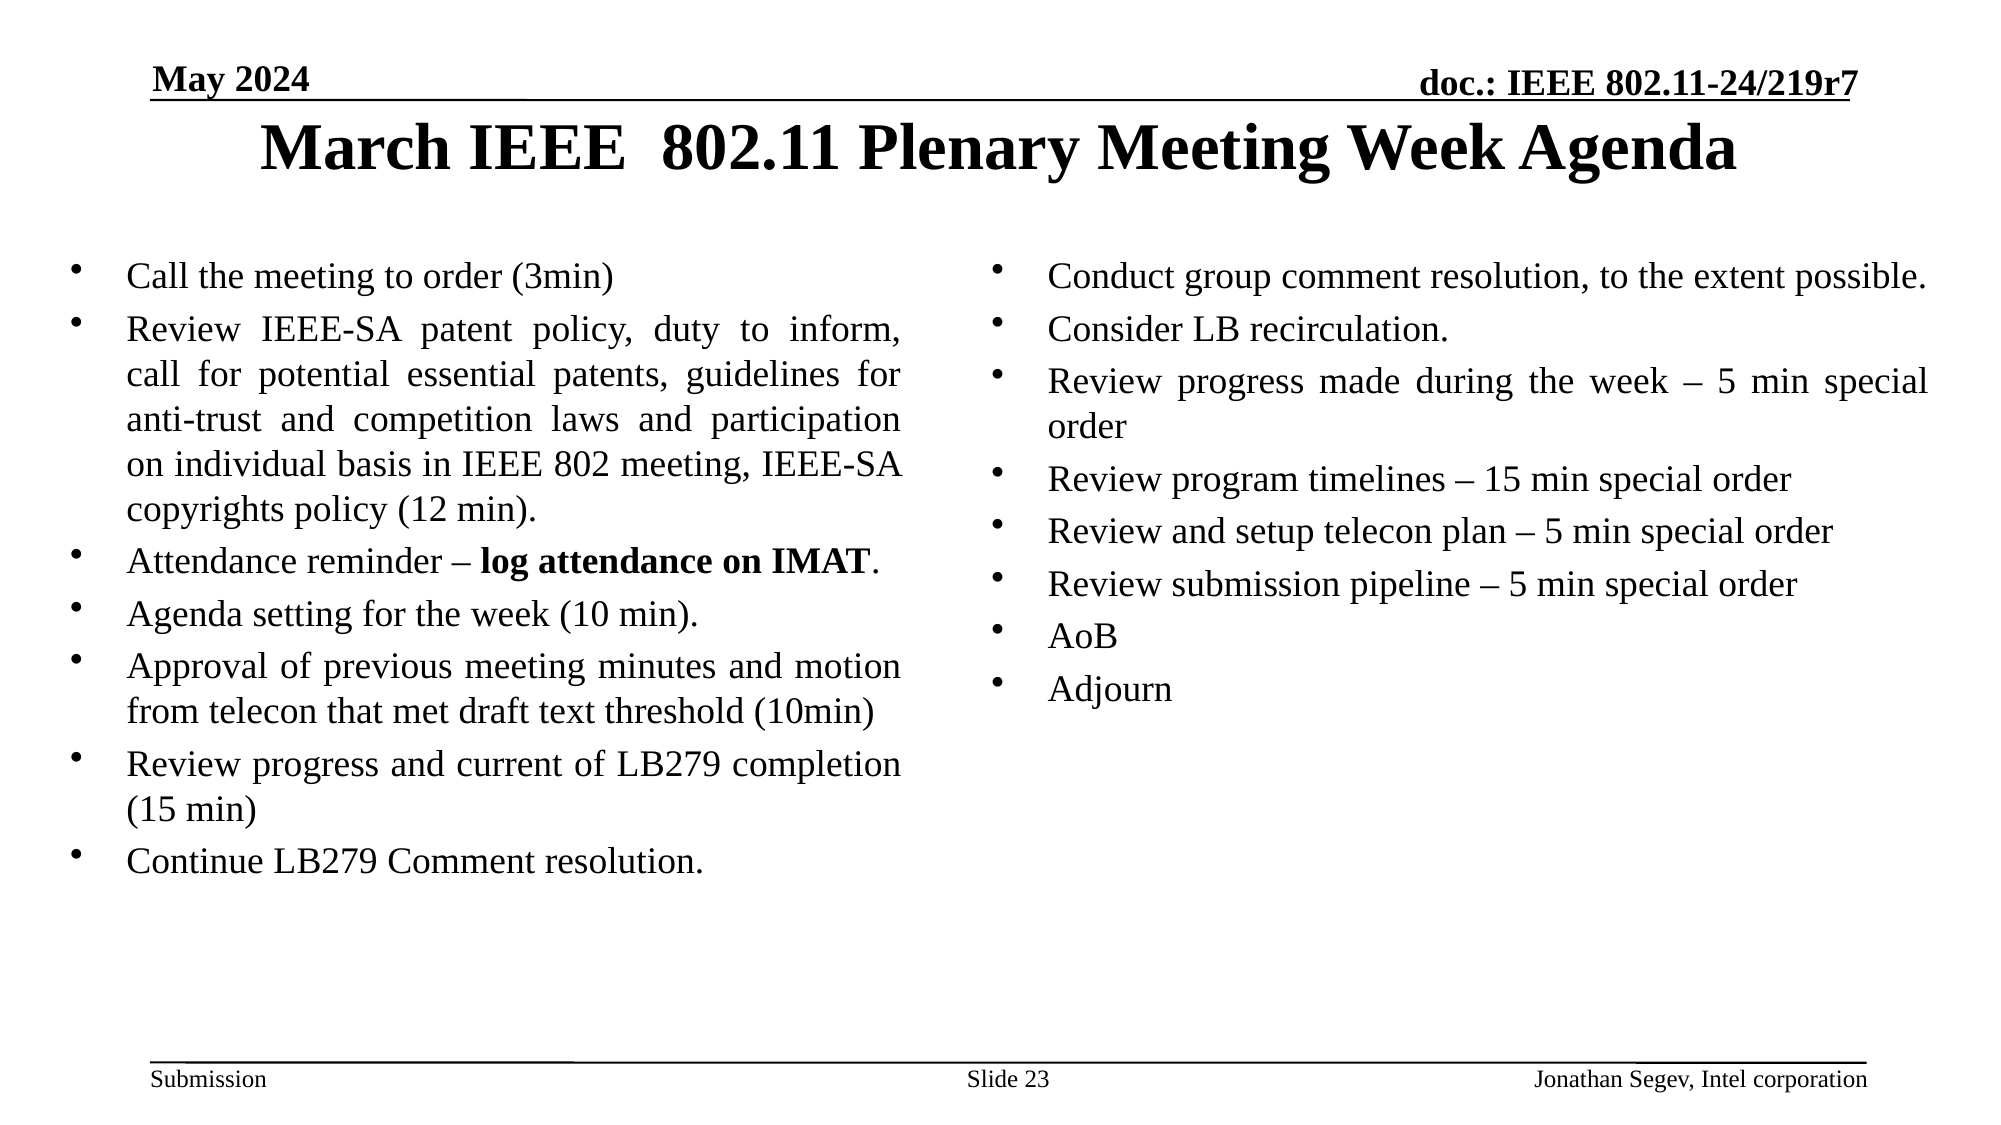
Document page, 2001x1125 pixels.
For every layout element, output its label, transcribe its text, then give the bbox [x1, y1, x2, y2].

text_box Conduct group comment resolution, to the extent possible. Consider LB recirculation. Review progress made during the week – 5 min special order Review program timelines – 15 min special order Review and setup telecon plan – 5 min special order Review submission pipeline – 5 min special order AoB Adjourn [976, 243, 1945, 929]
slide_number Slide 23 [950, 1061, 1067, 1123]
footer Jonathan Segev, Intel corporation [1171, 1061, 1869, 1093]
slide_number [152, 54, 563, 100]
list Call the meeting to order (3min) Review IEEE-SA patent policy, duty to inform, call for potential essential patents, guidelines for anti-trust and competition laws and participation on individual basis in IEEE 802 meeting, IEEE-SA copyrights policy (12 min). Attendance reminder – log attendance on IMAT. Agenda setting for the week (10 min). Approval of previous meeting minutes and motion from telecon that met draft text threshold (10min) Review progress and current of LB279 completion (15 min) Continue LB279 Comment resolution. [54, 243, 918, 929]
title March IEEE 802.11 Plenary Meeting Week Agenda [149, 112, 1850, 173]
